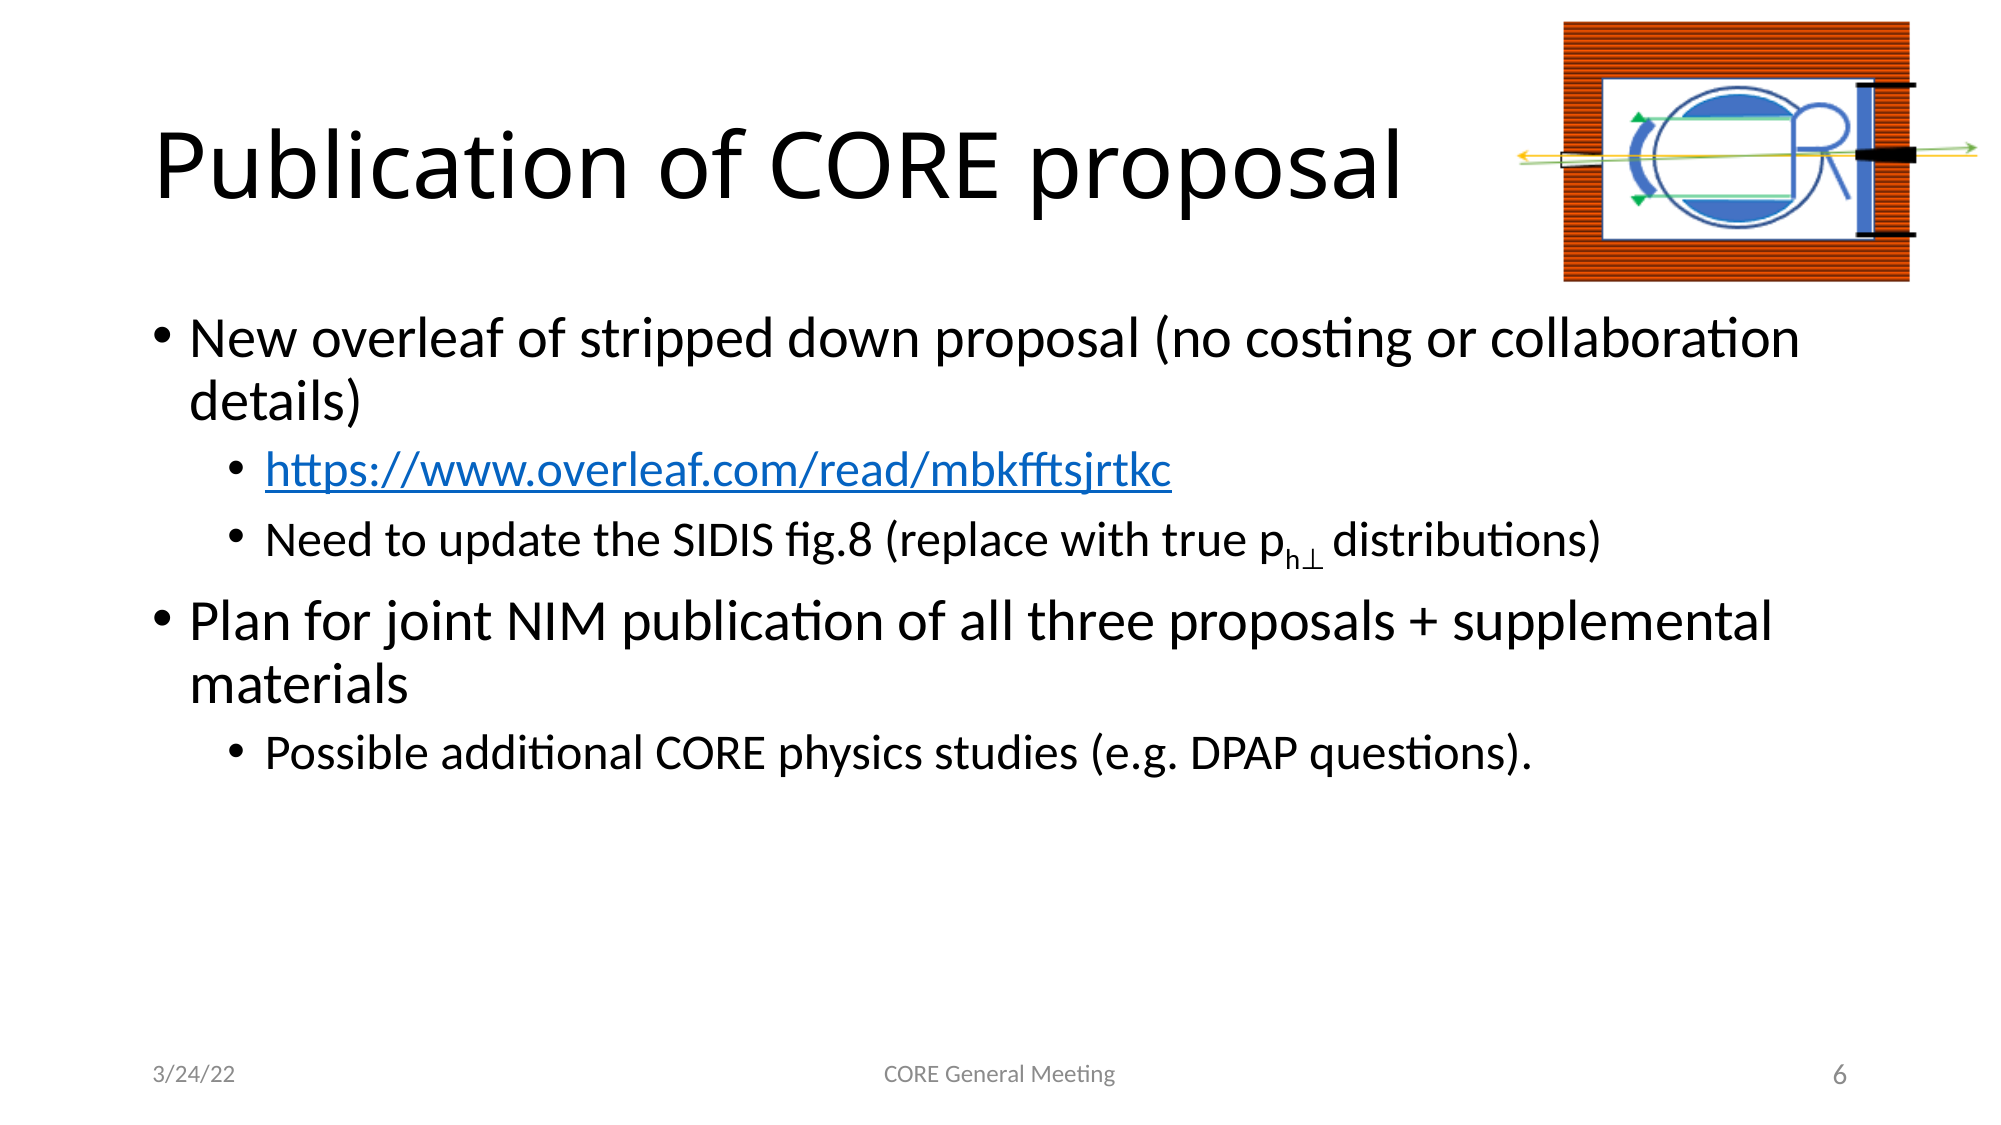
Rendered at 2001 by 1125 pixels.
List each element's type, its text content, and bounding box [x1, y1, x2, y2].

picture [1503, 0, 1999, 310]
title Publication of CORE proposal [137, 59, 1863, 278]
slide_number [137, 1042, 588, 1103]
slide_number 6 [1412, 1042, 1863, 1103]
footer CORE General Meeting [662, 1042, 1338, 1103]
list New overleaf of stripped down proposal (no costing or collaboration details) https://www.overleaf.com/read/mbkfftsjrtkc Need to update the SIDIS fig.8 (replace with true ph⊥ distributions) Plan for joint NIM publication of all three proposals + supplemental materials Possible additional CORE physics studies (e.g. DPAP questions). [137, 299, 1863, 1014]
